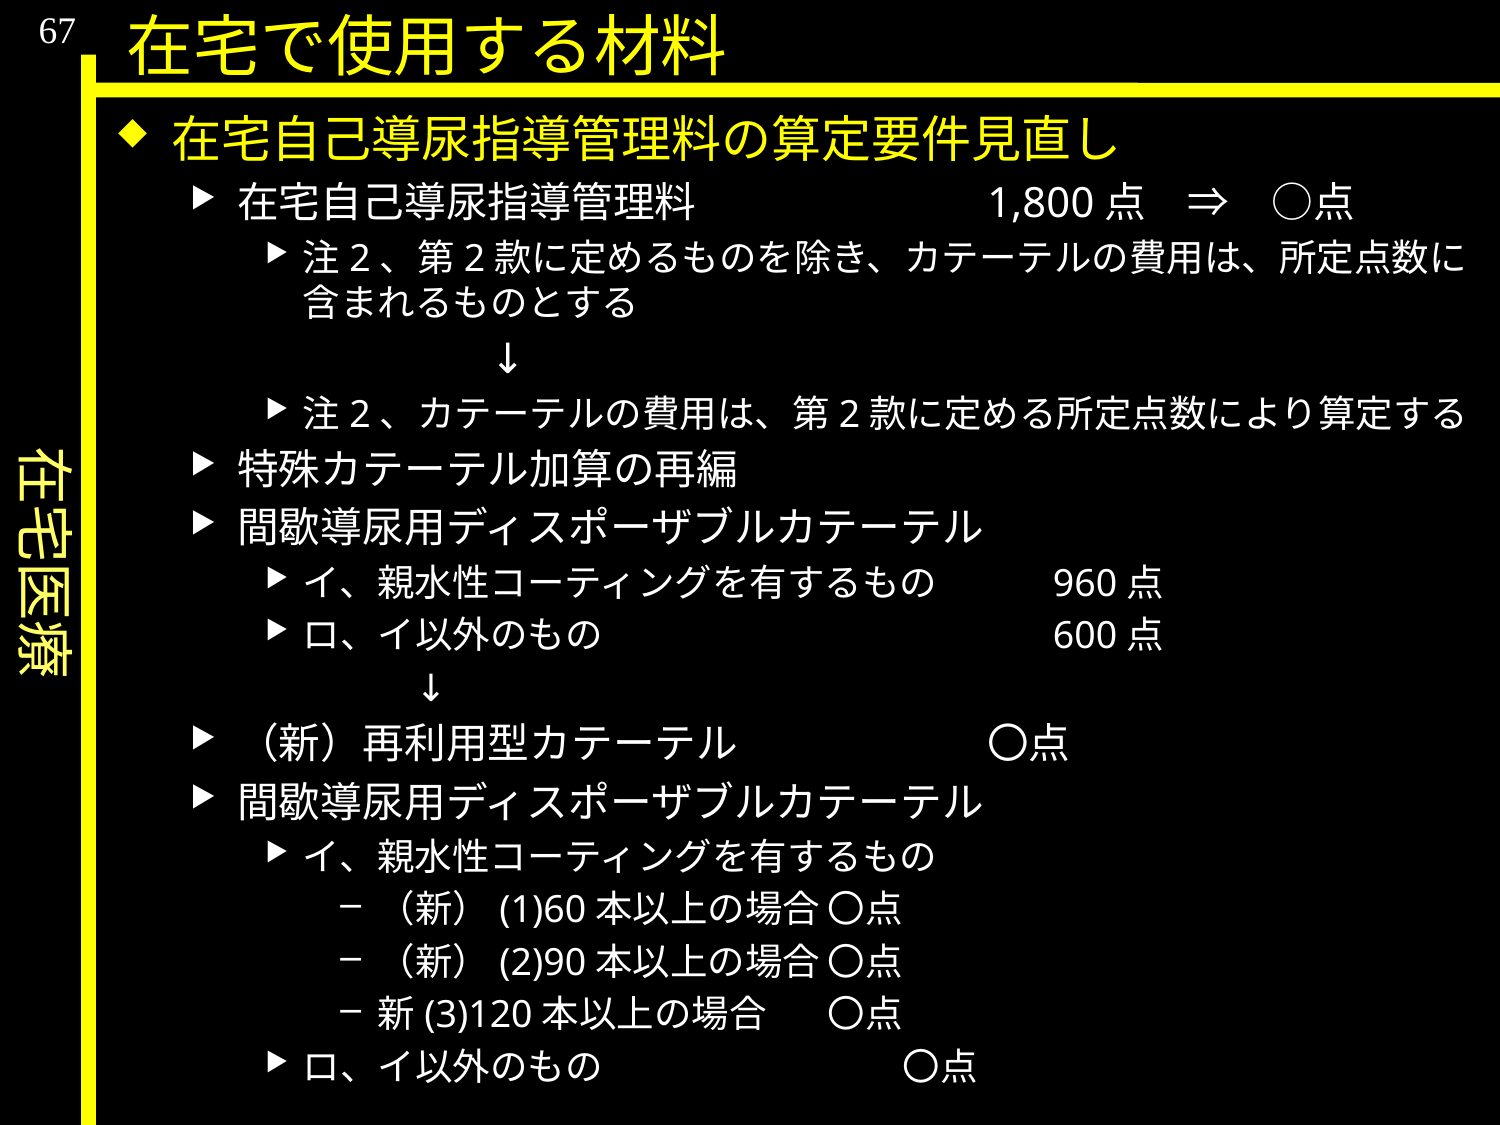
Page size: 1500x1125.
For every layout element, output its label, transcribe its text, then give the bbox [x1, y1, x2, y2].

text_box 在宅医療 [16, 0, 77, 1125]
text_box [88, 54, 1500, 1125]
text_box 在宅で使用する材料 [160, 0, 1477, 52]
text_box 67 [23, 0, 160, 59]
